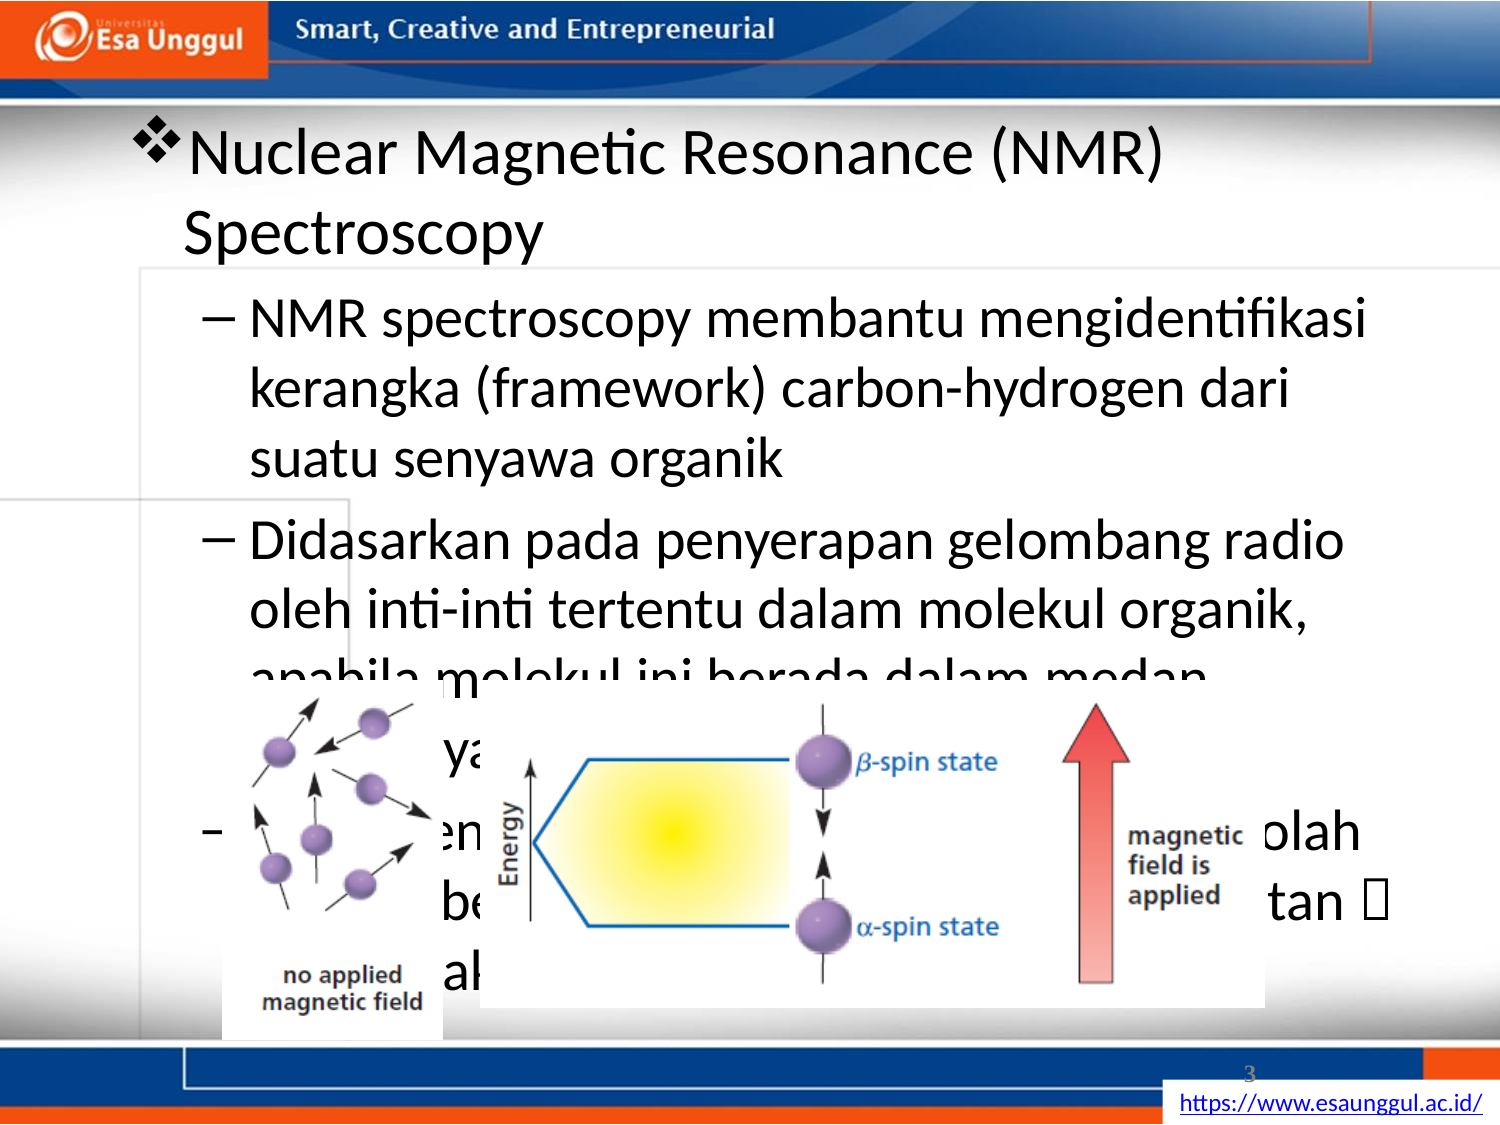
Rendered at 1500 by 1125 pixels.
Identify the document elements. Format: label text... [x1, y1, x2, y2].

list Nuclear Magnetic Resonance (NMR) Spectroscopy NMR spectroscopy membantu mengidentifikasi kerangka (framework) carbon-hydrogen dari suatu senyawa organik Didasarkan pada penyerapan gelombang radio oleh inti-inti tertentu dalam molekul organik, apabila molekul ini berada dalam medan magnet yang sangat kuat. Inti tertentu menunjukkan perilaku seolah-olah mereka berputar (spin), karena inti bermuatan  menciptakan medan magnet [112, 99, 1413, 1000]
slide_number 3 [1074, 1042, 1425, 1103]
picture [0, 1, 1500, 1124]
